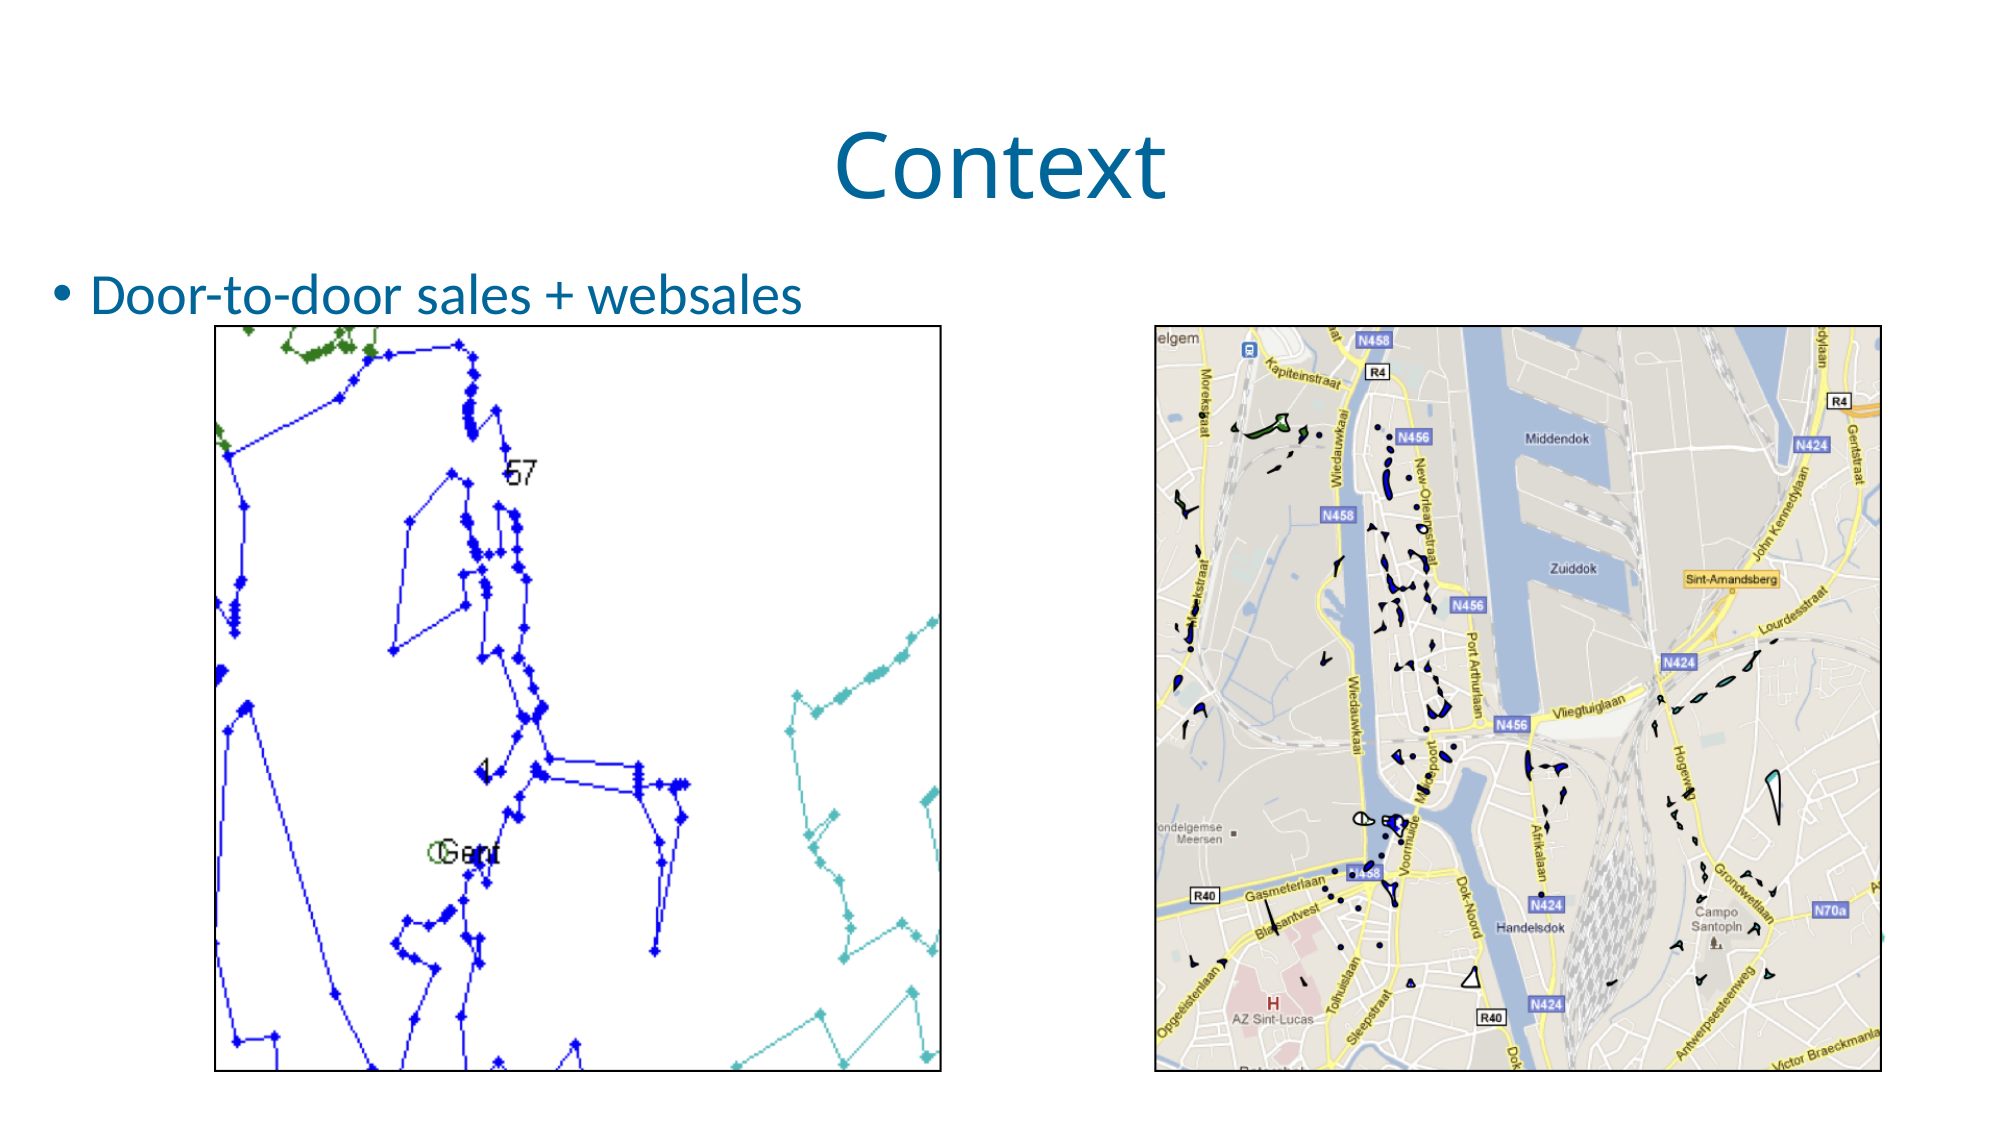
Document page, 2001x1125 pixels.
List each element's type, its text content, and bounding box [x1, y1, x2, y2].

picture [214, 325, 1920, 1072]
title Context [137, 59, 1863, 278]
list Door-to-door sales + websales [37, 256, 1763, 971]
